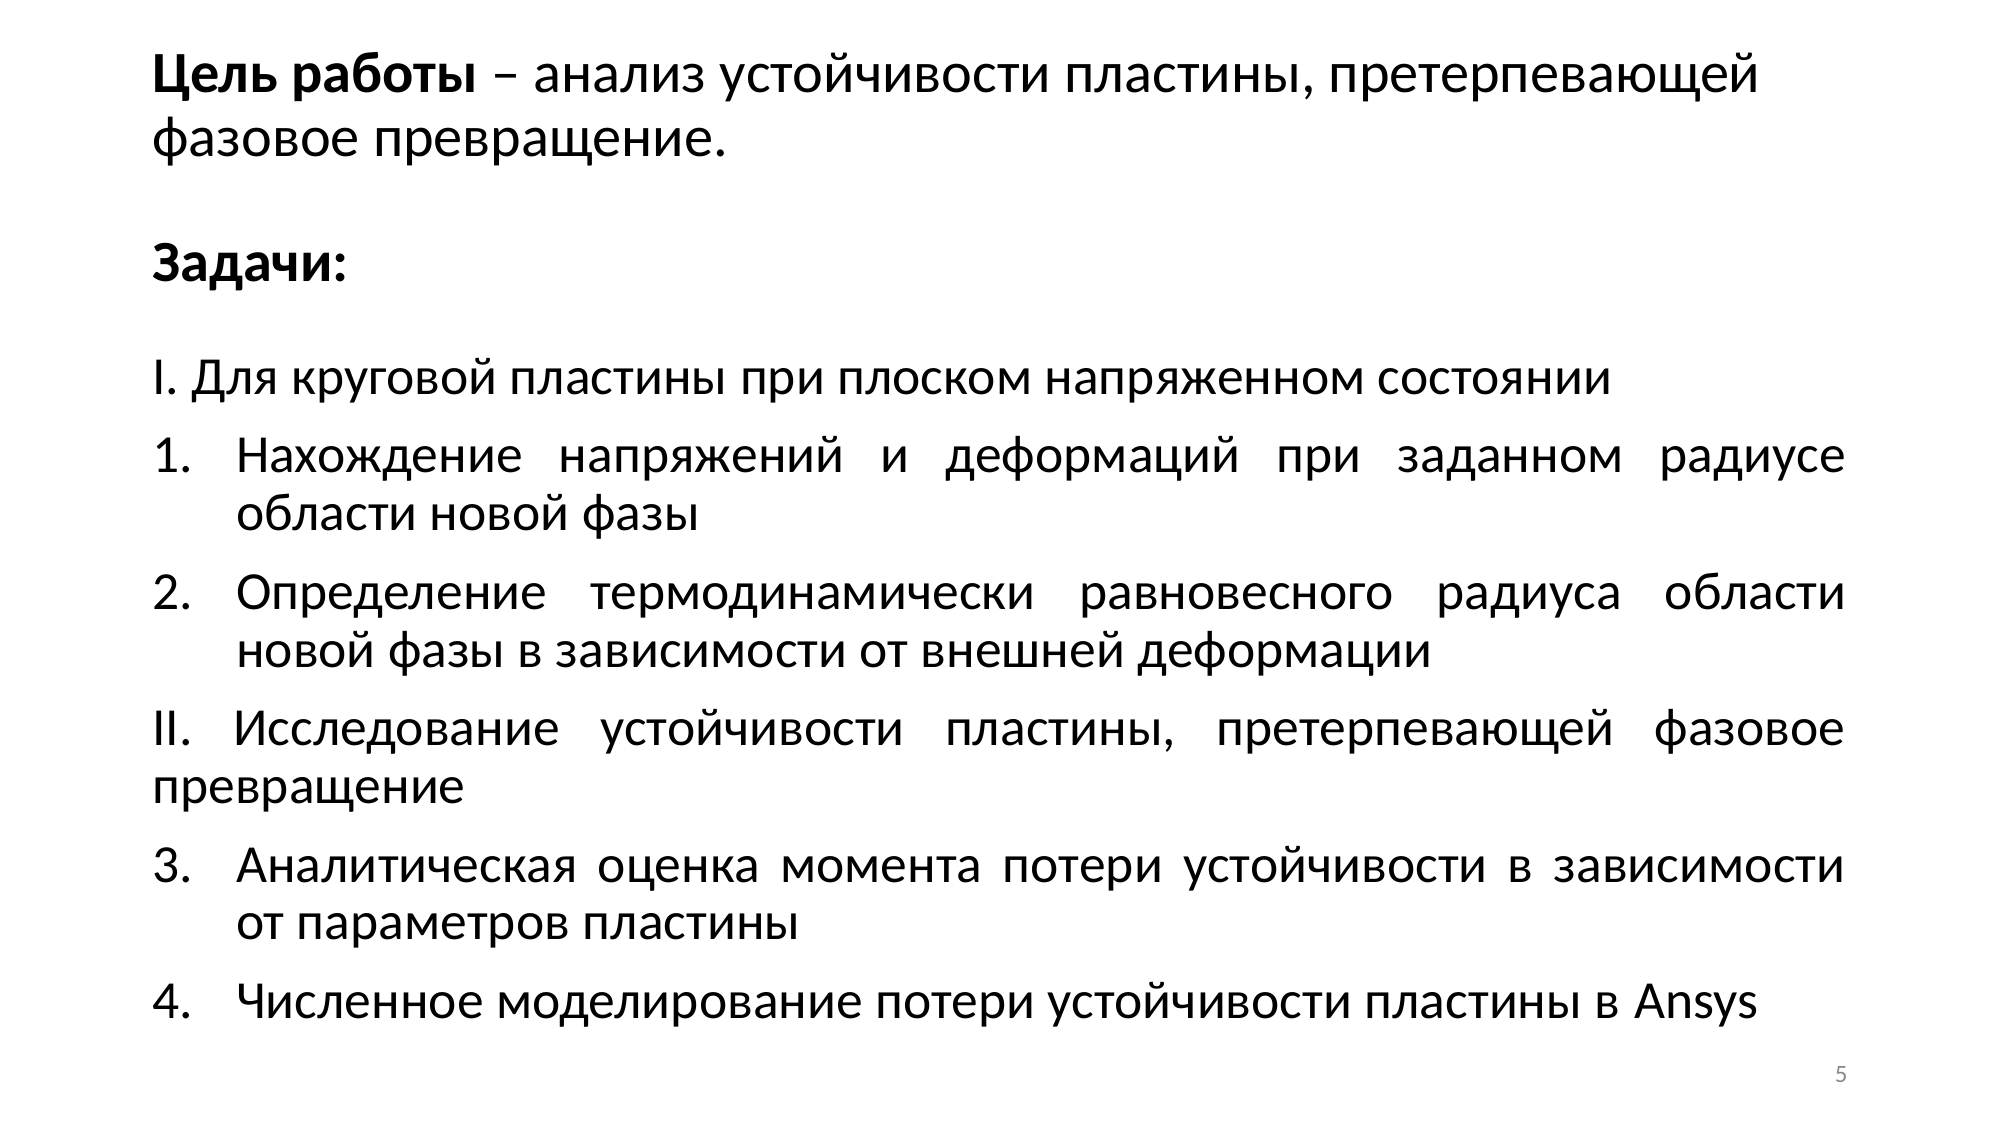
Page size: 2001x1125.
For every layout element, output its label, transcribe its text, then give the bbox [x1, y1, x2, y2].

title Цель работы – анализ устойчивости пластины, претерпевающей фазовое превращение. Задачи: [137, 59, 1863, 278]
list I. Для круговой пластины при плоском напряженном состоянии Нахождение напряжений и деформаций при заданном радиусе области новой фазы Определение термодинамически равновесного радиуса области новой фазы в зависимости от внешней деформации II. Исследование устойчивости пластины, претерпевающей фазовое превращение Аналитическая оценка момента потери устойчивости в зависимости от параметров пластины Численное моделирование потери устойчивости пластины в Ansys [137, 340, 1863, 1043]
slide_number 5 [1412, 1042, 1863, 1103]
